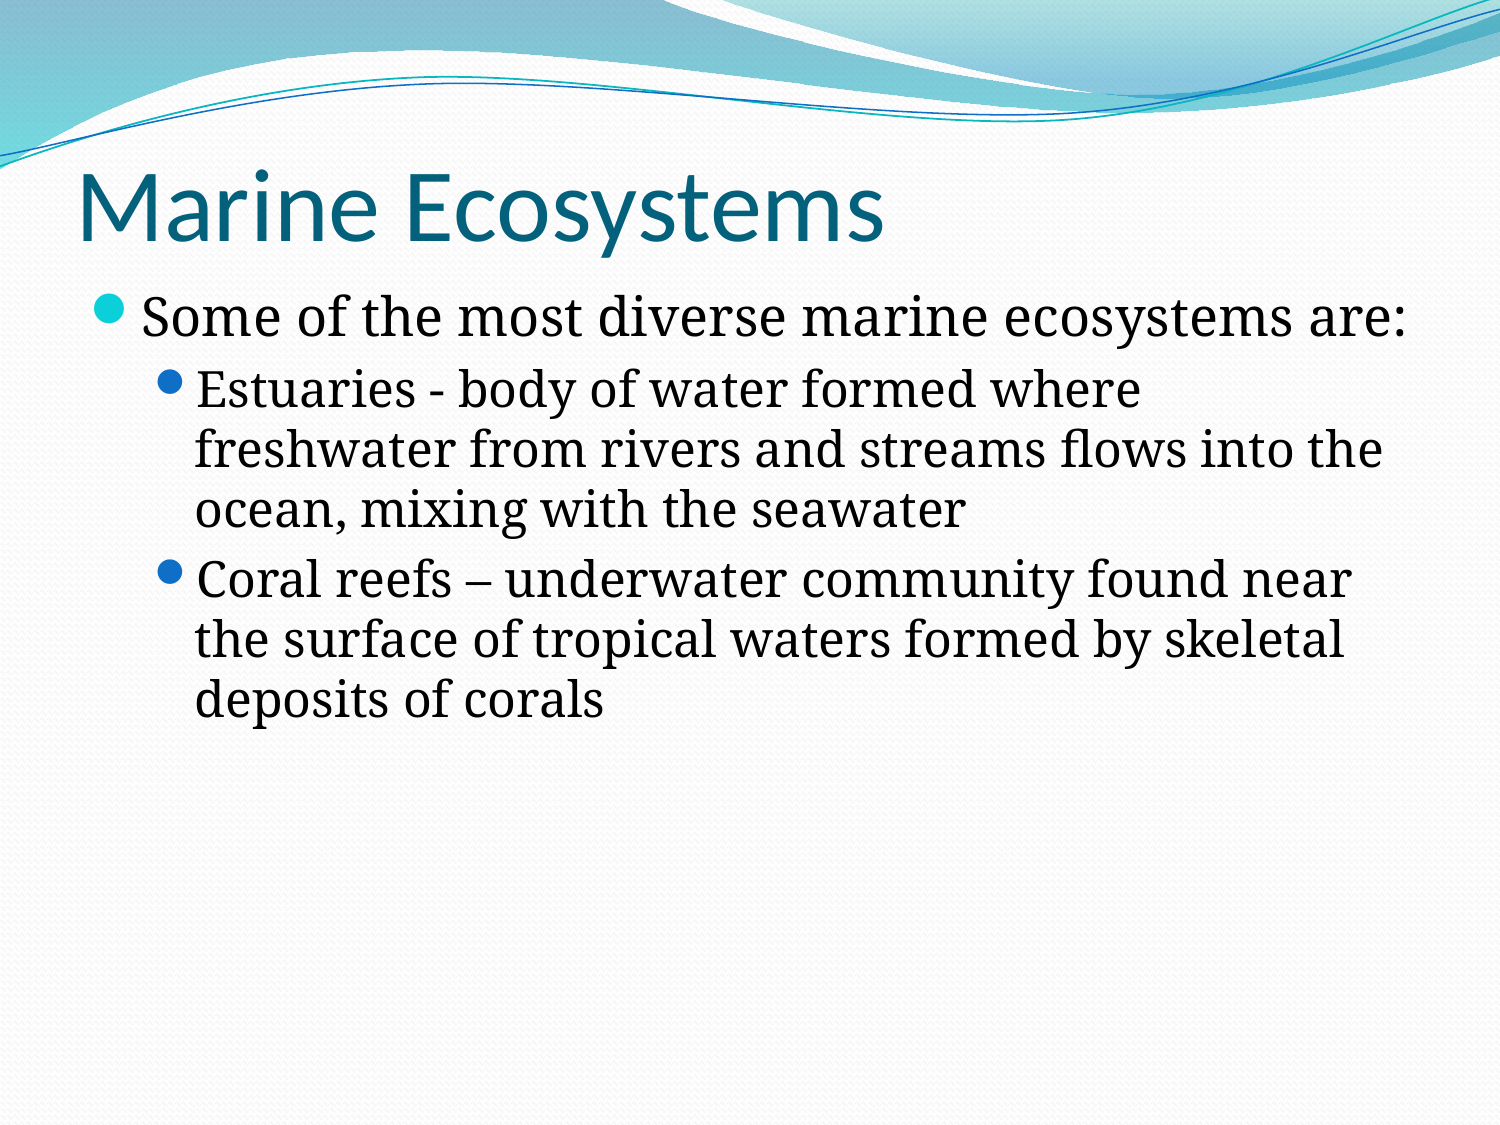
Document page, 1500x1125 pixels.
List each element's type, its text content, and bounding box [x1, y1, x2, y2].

title Marine Ecosystems [75, 75, 1425, 263]
list Some of the most diverse marine ecosystems are: Estuaries - body of water formed where freshwater from rivers and streams flows into the ocean, mixing with the seawater Coral reefs – underwater community found near the surface of tropical waters formed by skeletal deposits of corals [75, 275, 1425, 995]
